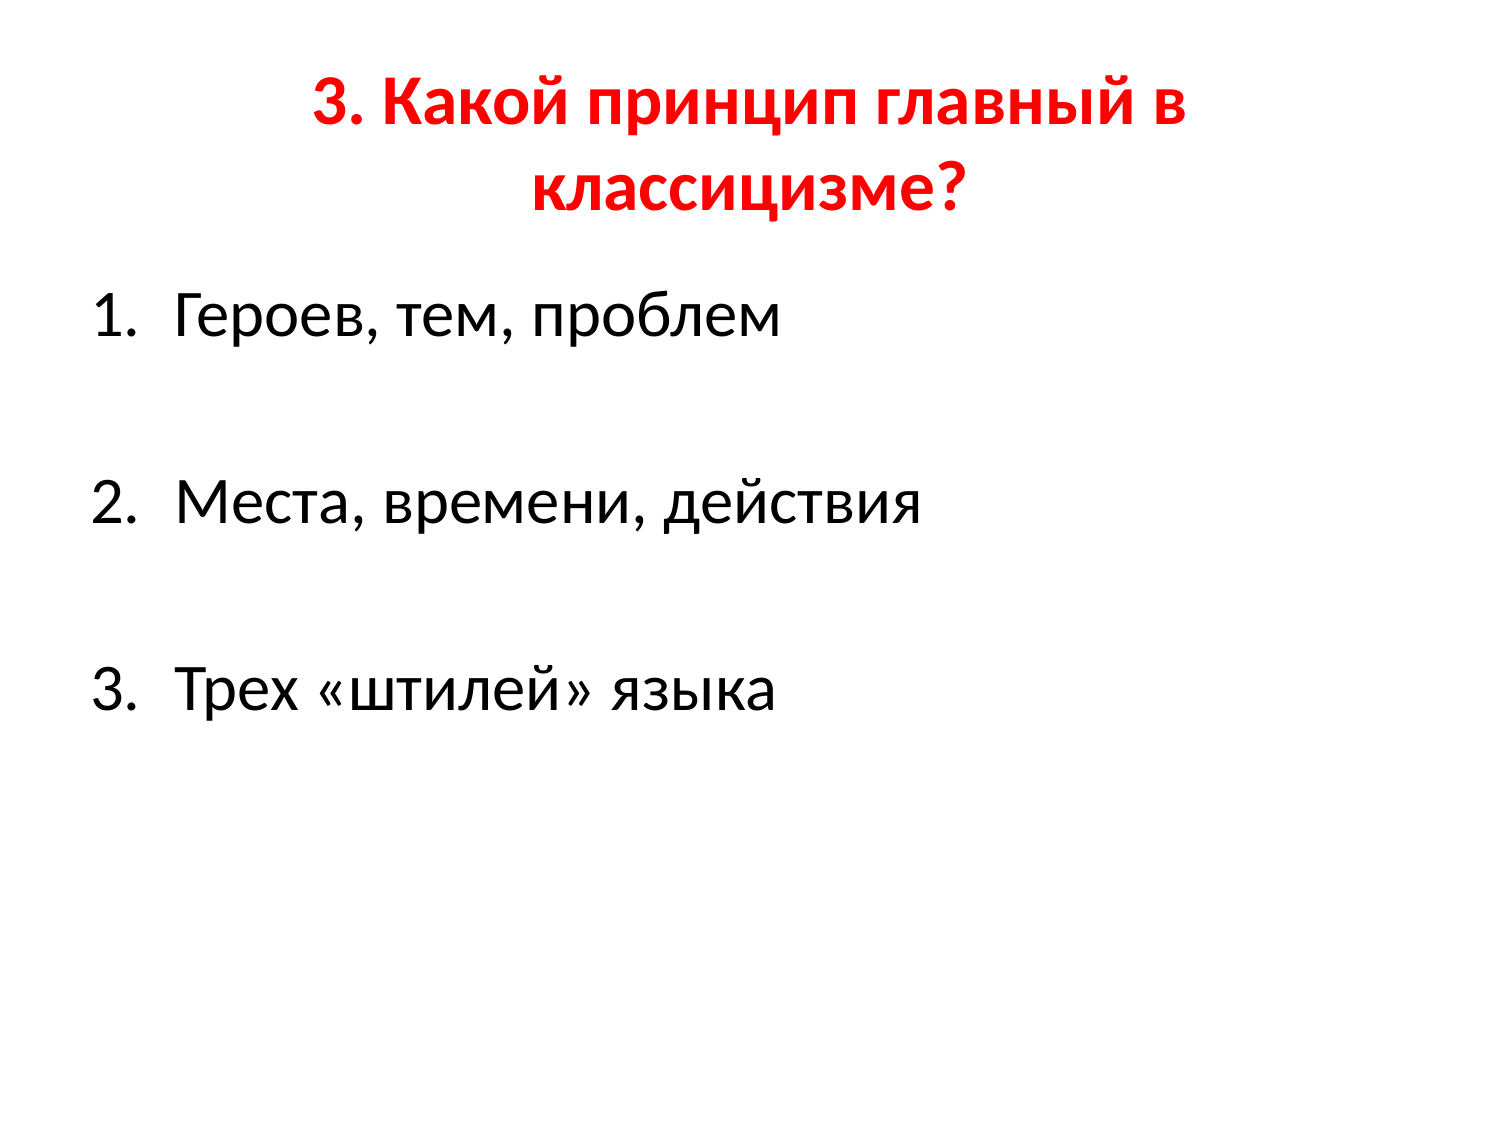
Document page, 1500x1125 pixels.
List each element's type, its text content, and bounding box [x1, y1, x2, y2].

title 3. Какой принцип главный в классицизме? [75, 45, 1425, 233]
list Героев, тем, проблем Места, времени, действия Трех «штилей» языка [75, 262, 1425, 1005]
